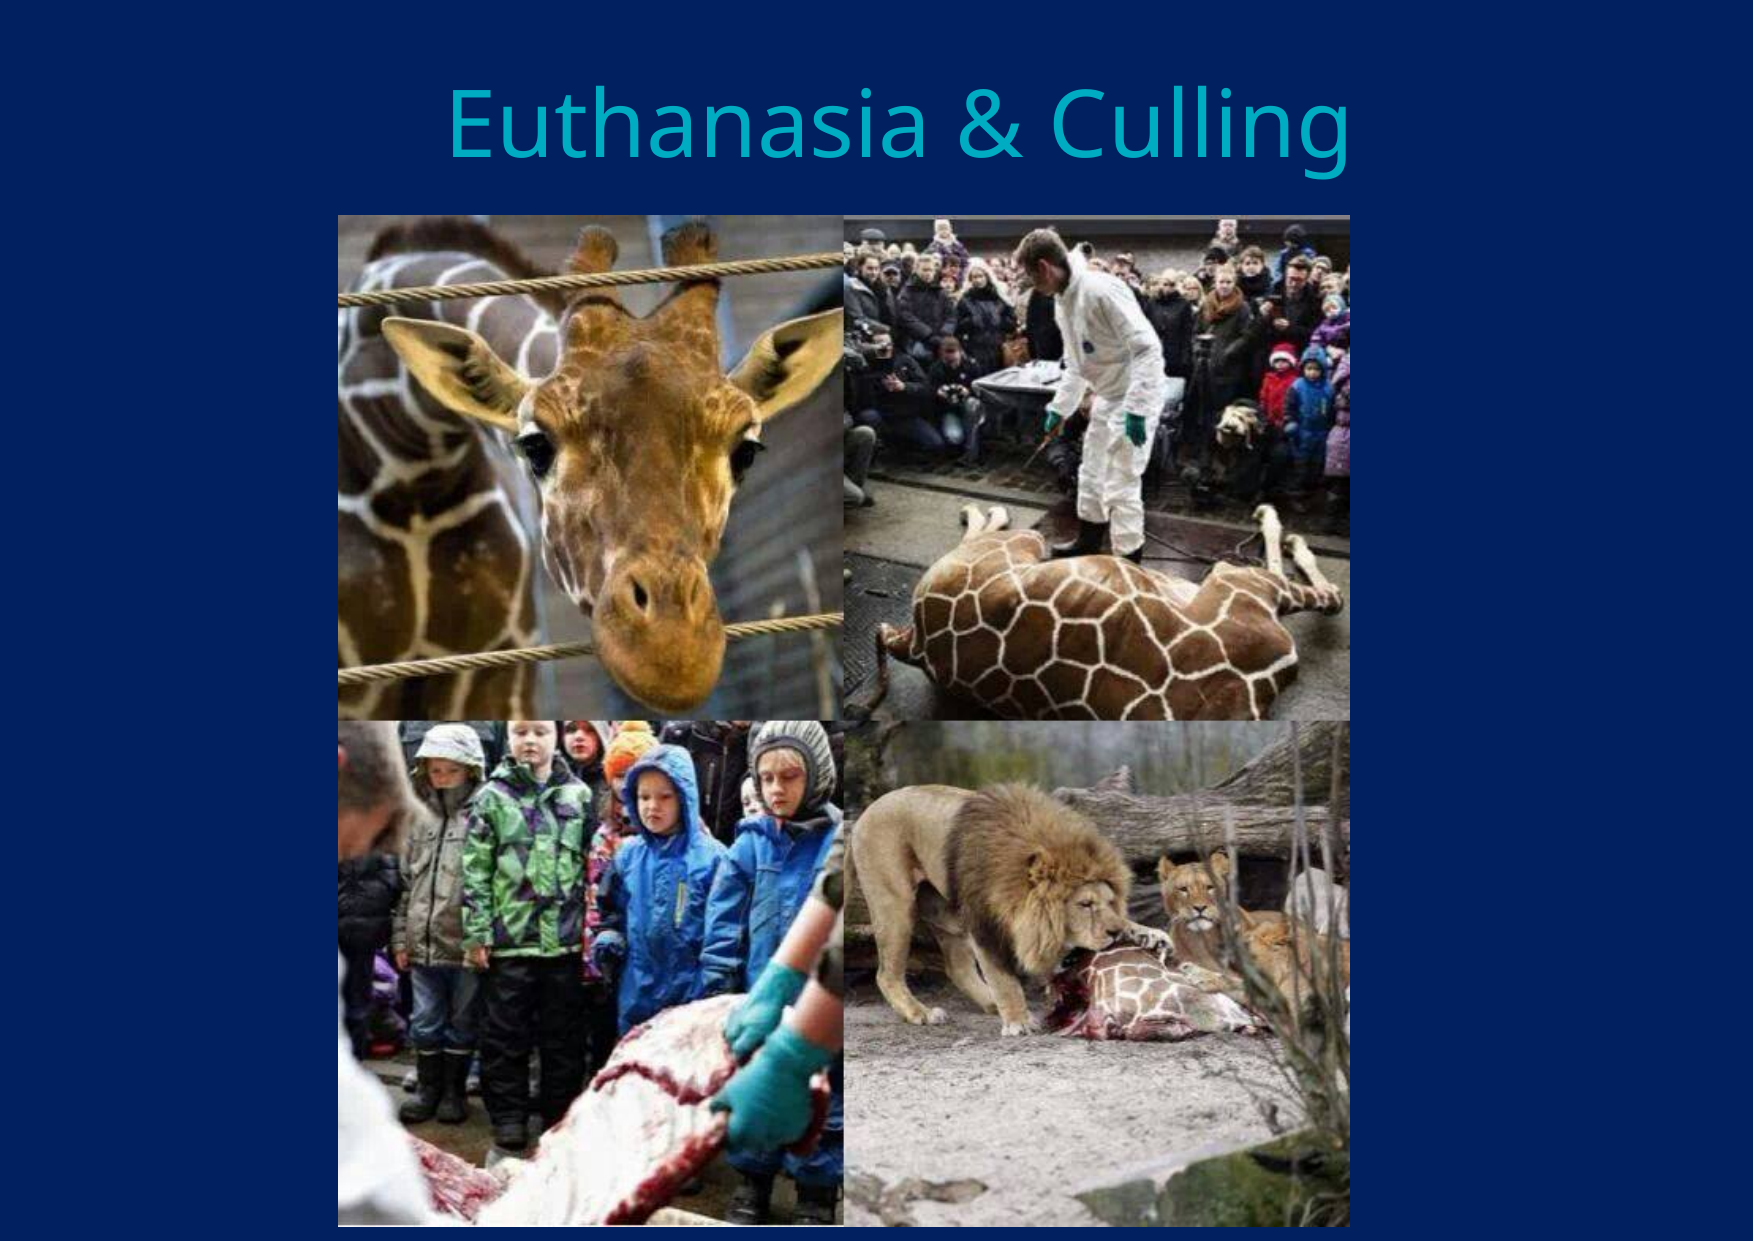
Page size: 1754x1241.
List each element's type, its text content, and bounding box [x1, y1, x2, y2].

picture [338, 214, 1351, 1227]
text_box Euthanasia & Culling [23, 55, 1754, 184]
